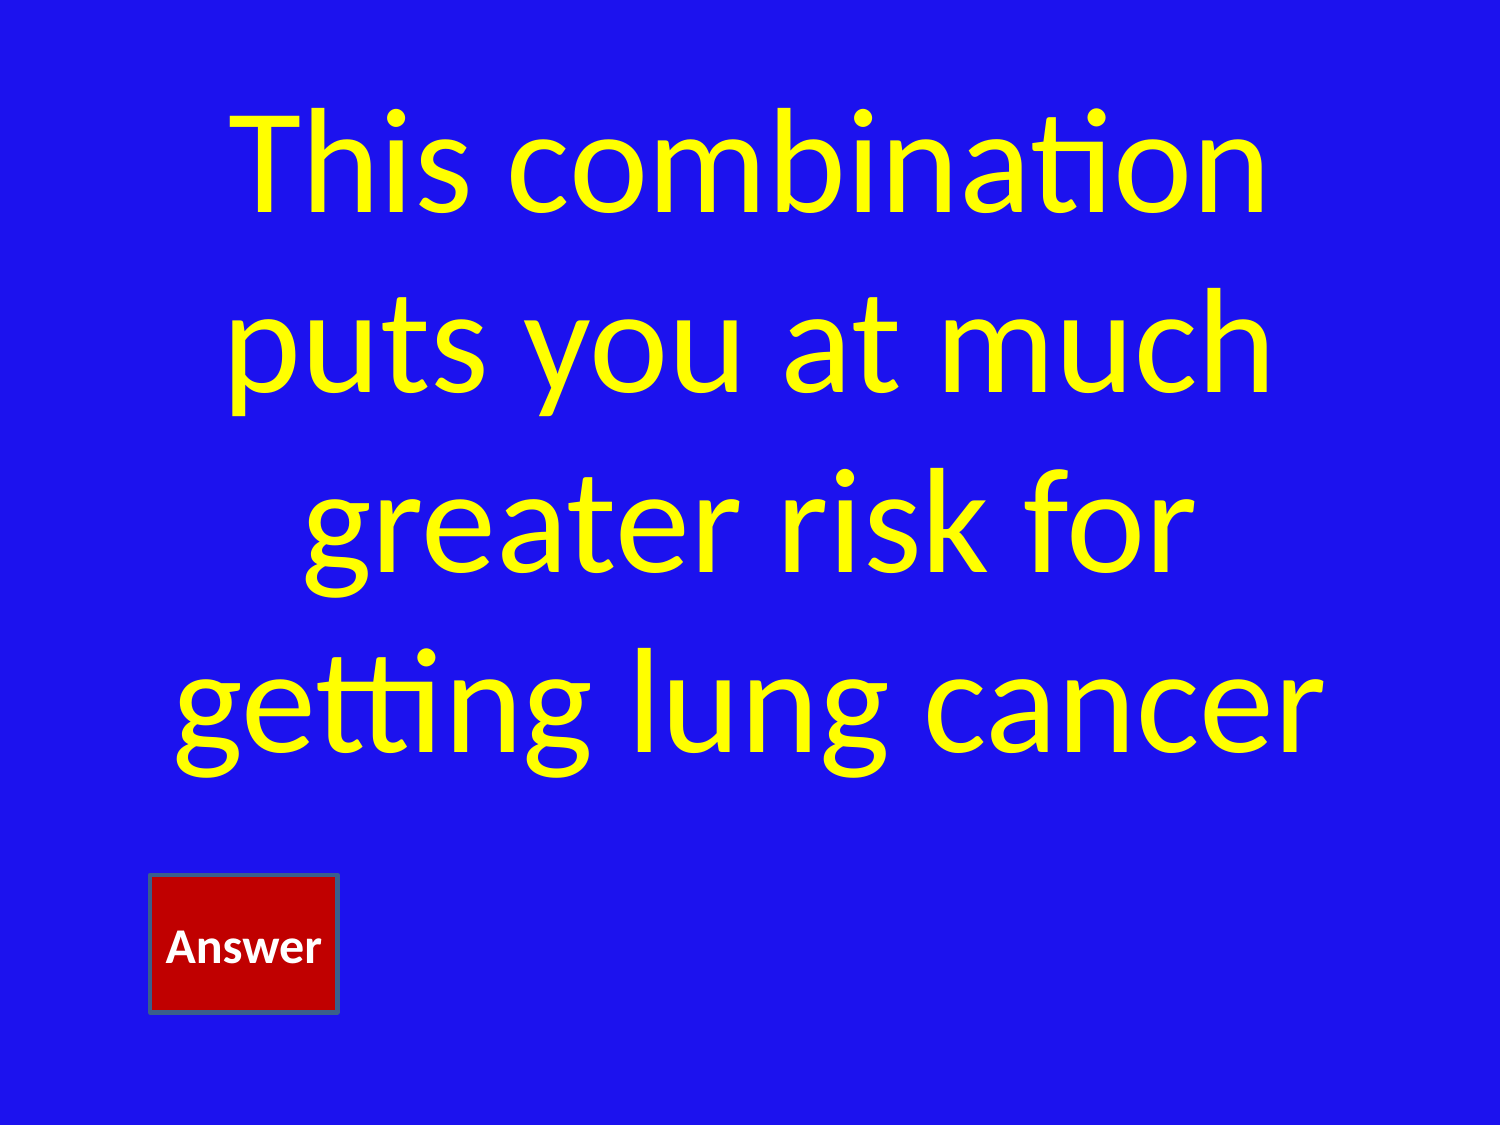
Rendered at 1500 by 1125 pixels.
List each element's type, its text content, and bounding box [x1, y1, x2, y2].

title This combination puts you at much greater risk for getting lung cancer [75, 45, 1425, 800]
